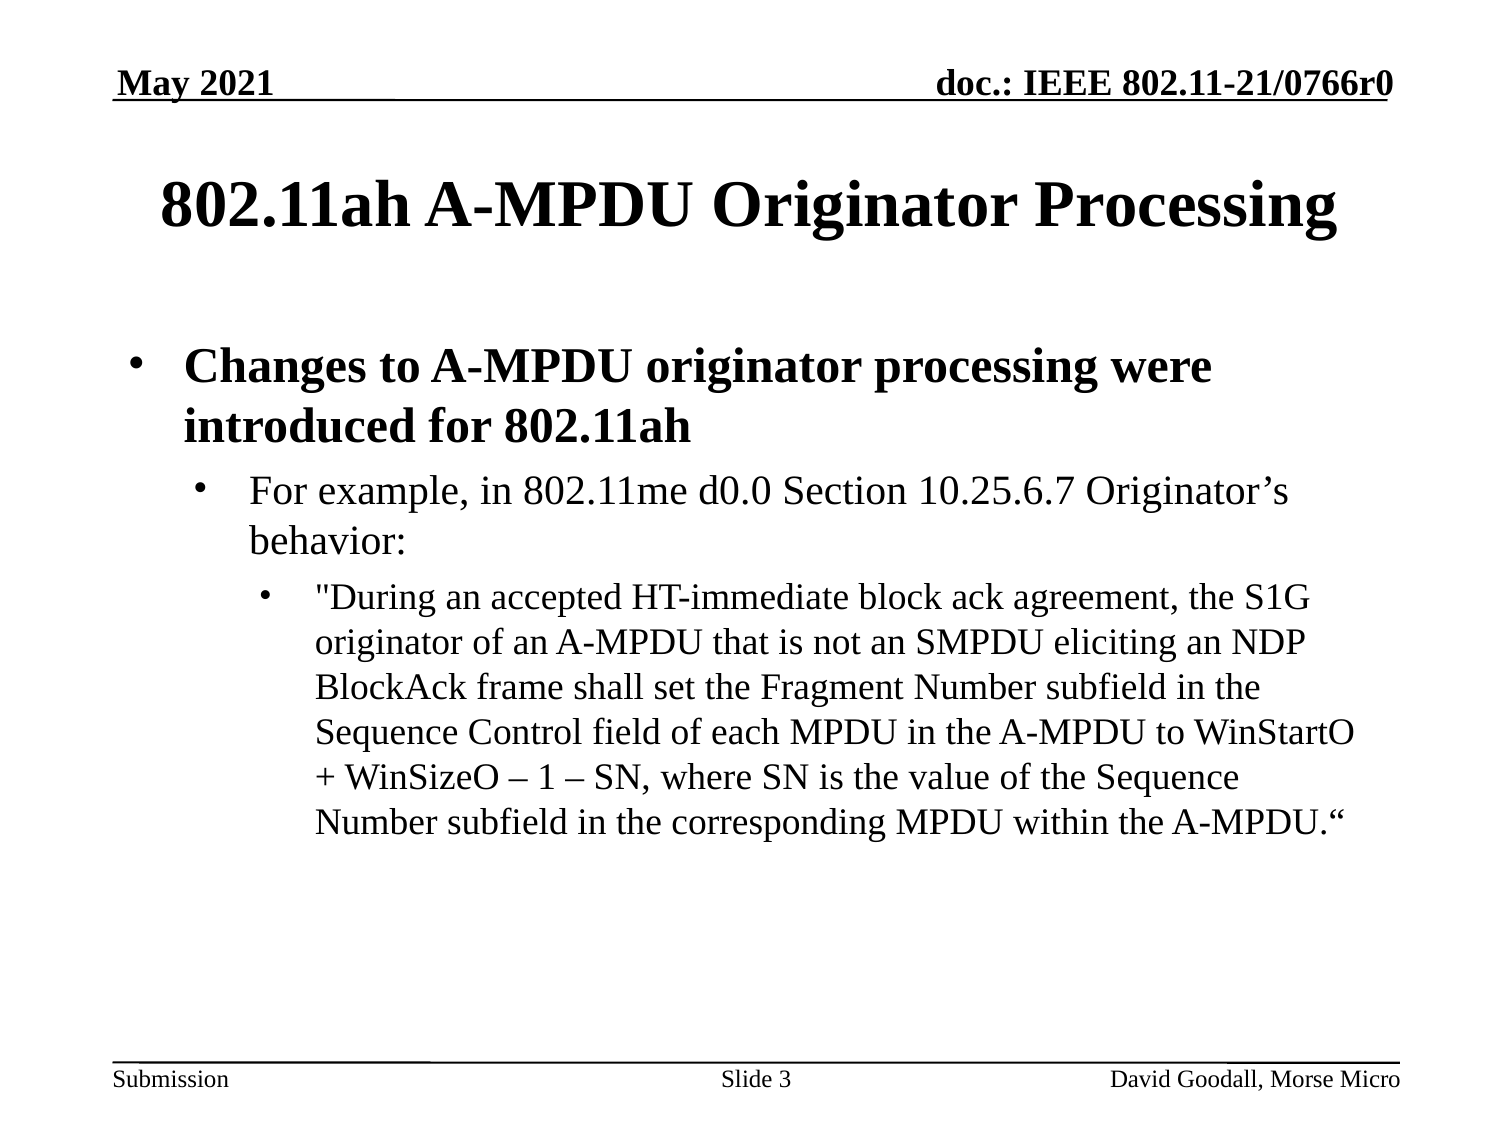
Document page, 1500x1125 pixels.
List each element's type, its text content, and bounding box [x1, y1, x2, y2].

slide_number Slide 3 [712, 1061, 800, 1123]
title 802.11ah A-MPDU Originator Processing [112, 112, 1388, 288]
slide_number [116, 58, 507, 104]
list Changes to A-MPDU originator processing were introduced for 802.11ah For example, in 802.11me d0.0 Section 10.25.6.7 Originator’s behavior: "During an accepted HT-immediate block ack agreement, the S1G originator of an A-MPDU that is not an SMPDU eliciting an NDP BlockAck frame shall set the Fragment Number subfield in the Sequence Control field of each MPDU in the A-MPDU to WinStartO + WinSizeO – 1 – SN, where SN is the value of the Sequence Number subfield in the corresponding MPDU within the A-MPDU.“ [112, 324, 1388, 1032]
footer David Goodall, Morse Micro [984, 1061, 1402, 1091]
